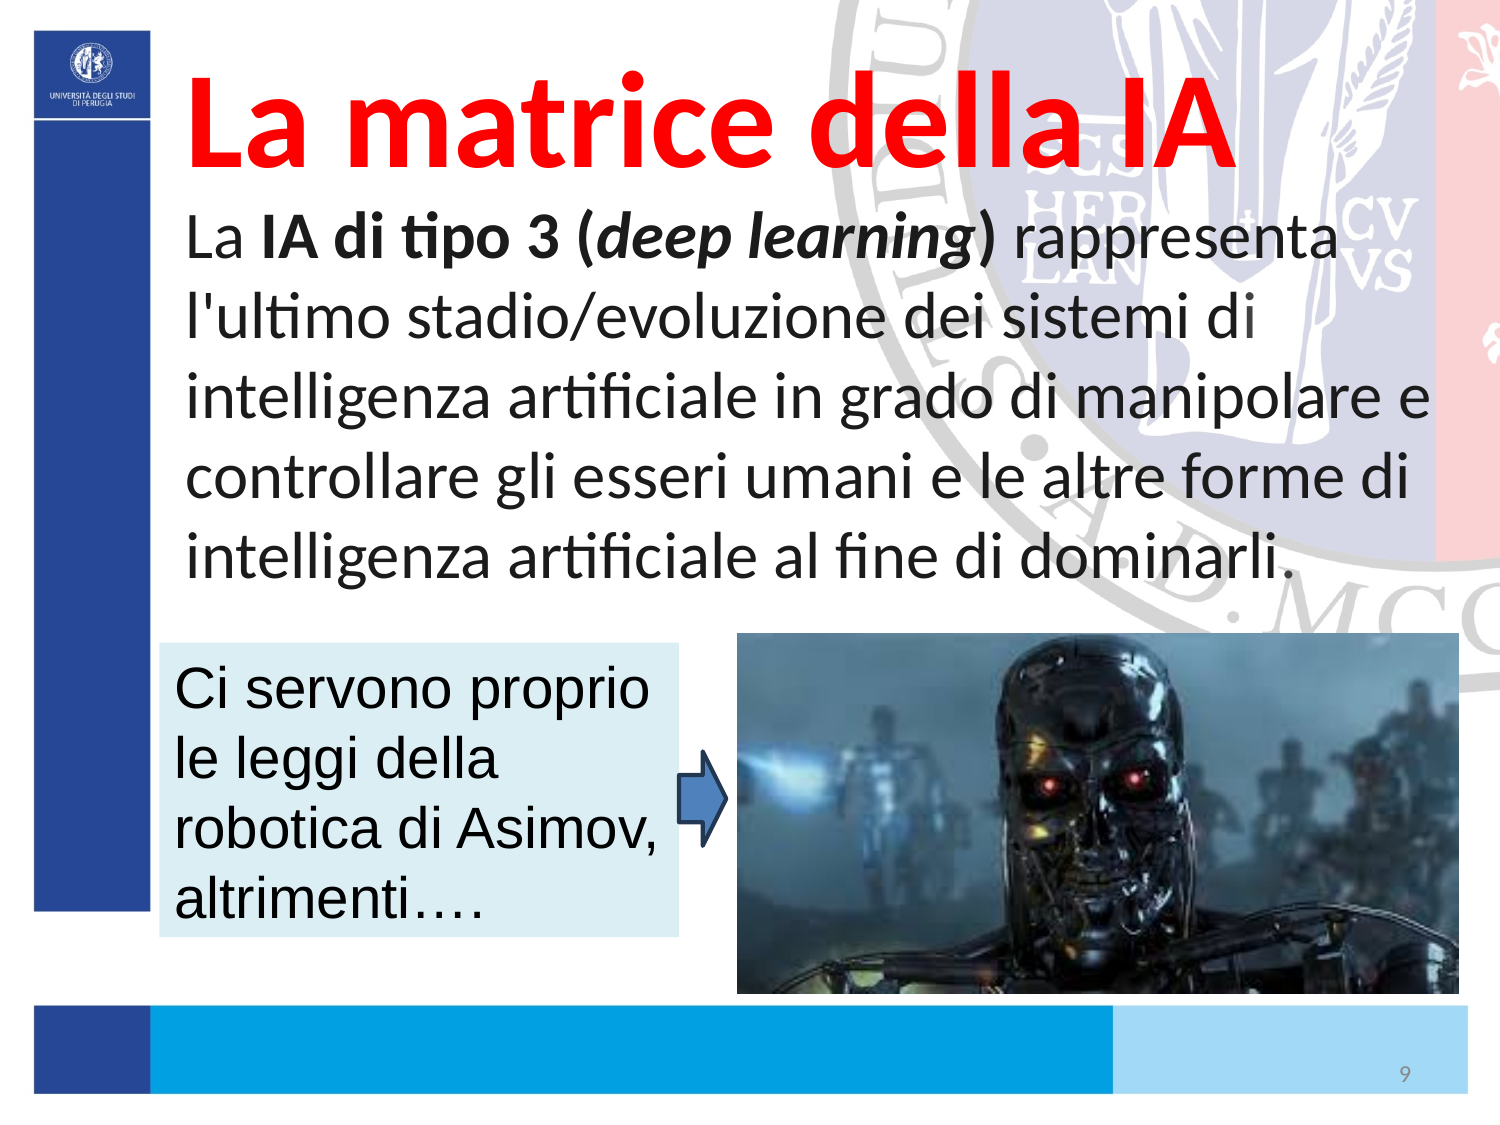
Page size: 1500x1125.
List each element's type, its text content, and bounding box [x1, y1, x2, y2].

picture [0, 0, 1500, 1125]
text_box [676, 749, 729, 848]
text_box Ci servono proprio le leggi della robotica di Asimov, altrimenti…. [159, 642, 680, 938]
text_box La IA di tipo 3 (deep learning) rappresenta l'ultimo stadio/evoluzione dei sistemi di intelligenza artificiale in grado di manipolare e controllare gli esseri umani e le altre forme di intelligenza artificiale al fine di dominarli. [171, 184, 1459, 599]
title La matrice della IA [171, 19, 1425, 184]
slide_number 9 [1074, 1042, 1425, 1103]
